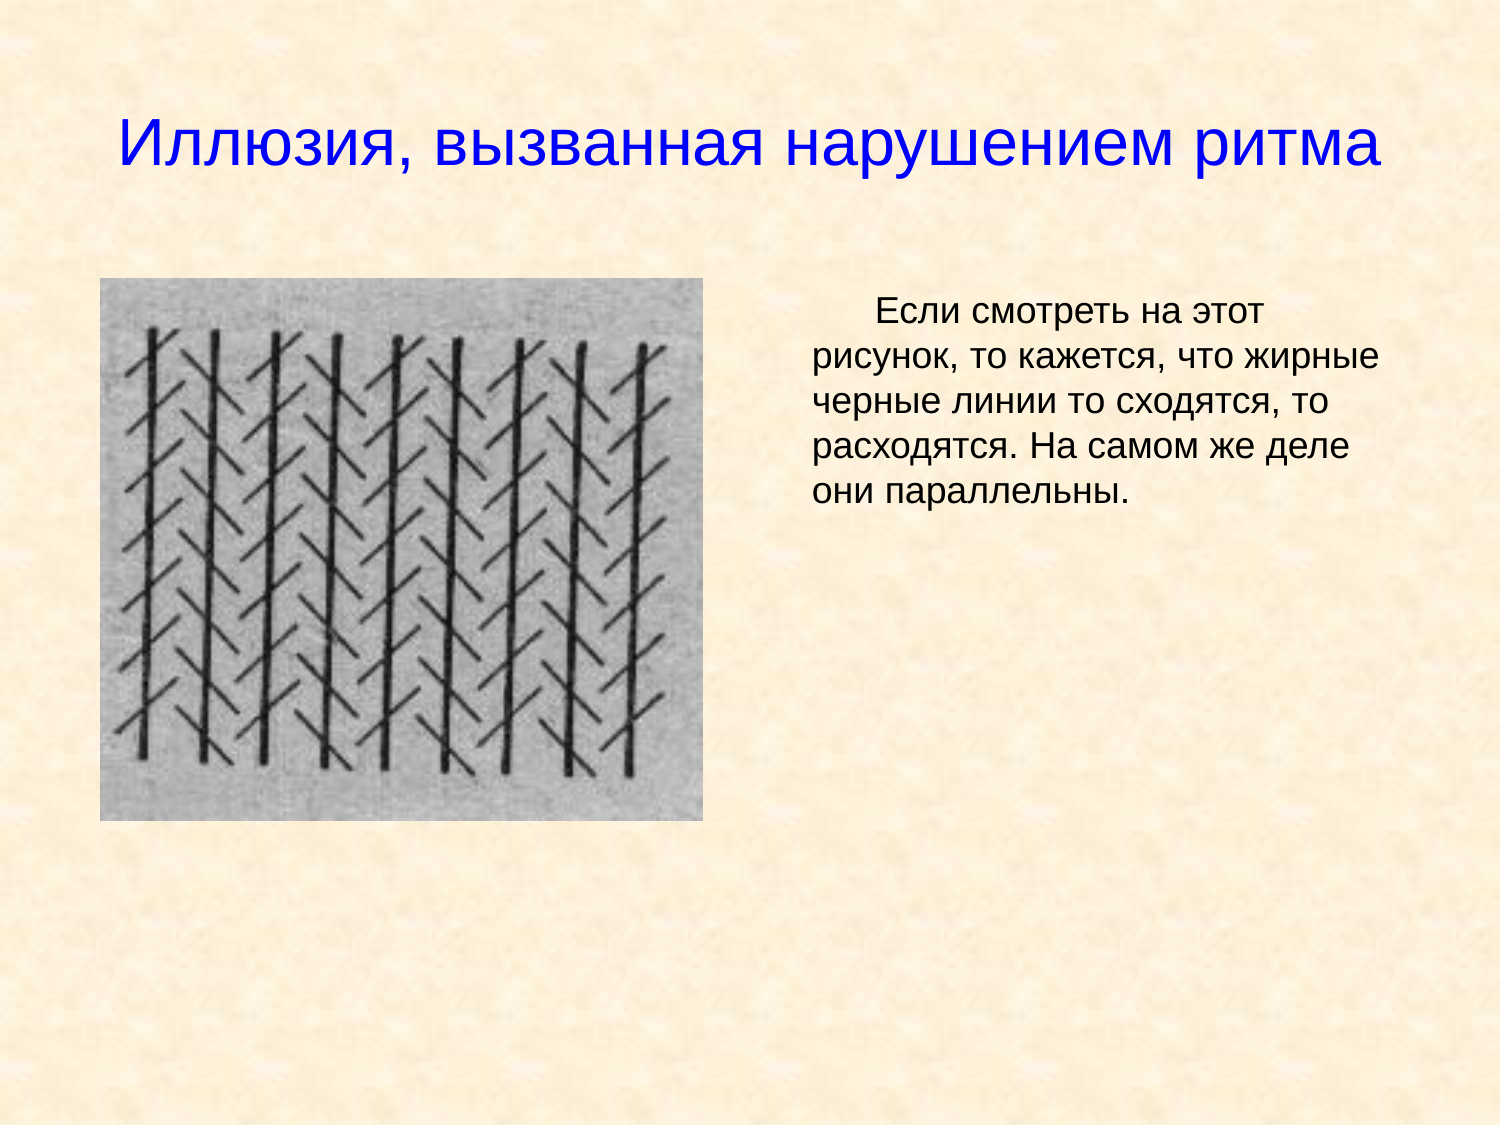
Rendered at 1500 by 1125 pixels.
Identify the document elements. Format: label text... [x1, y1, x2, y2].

picture [0, 0, 1500, 1125]
text_box Если смотреть на этот рисунок, то кажется, что жирные черные линии то сходятся, то расходятся. На самом же деле они параллельны. [797, 278, 1400, 519]
title Иллюзия, вызванная нарушением ритма [74, 44, 1426, 233]
